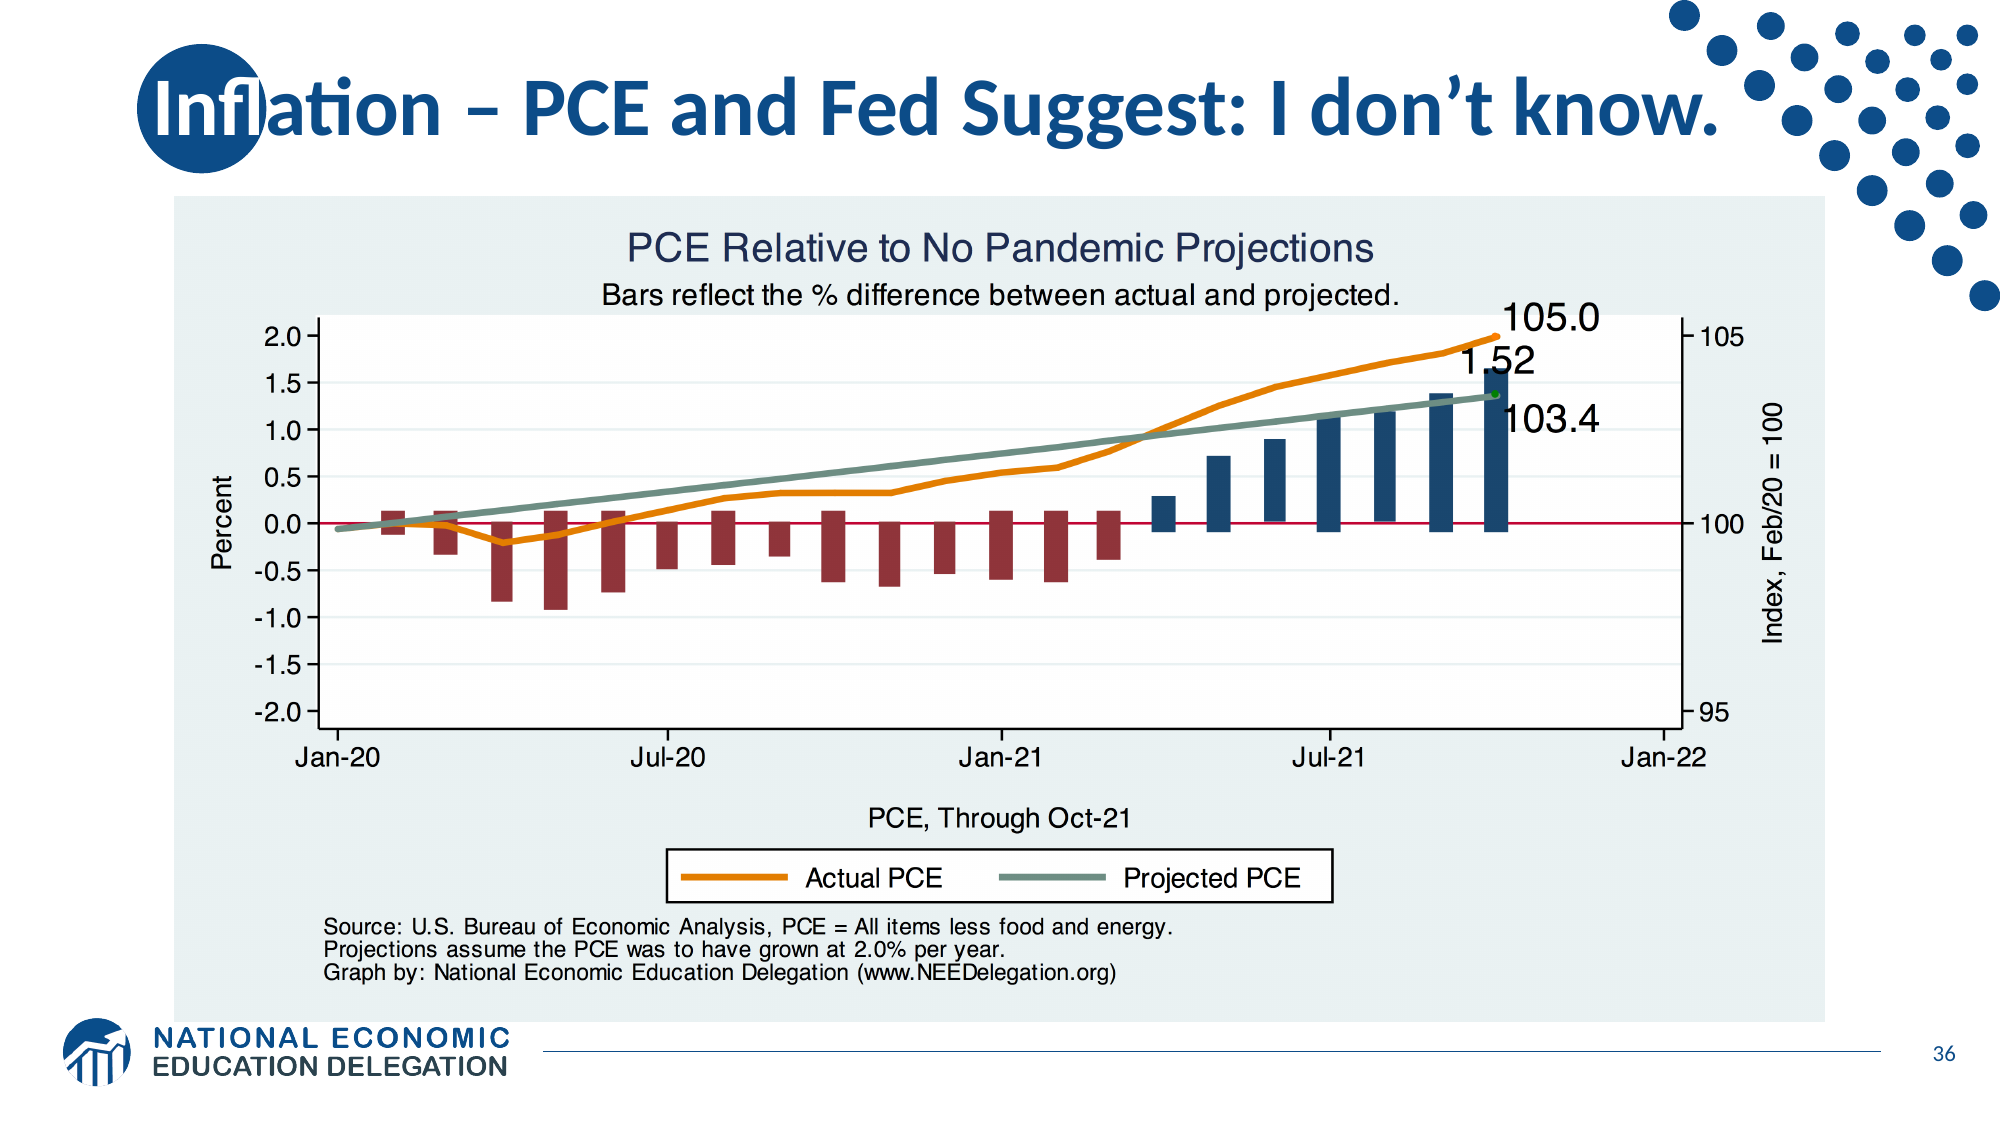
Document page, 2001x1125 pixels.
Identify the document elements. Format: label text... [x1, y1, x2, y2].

picture [55, 196, 1825, 1091]
slide_number 36 [1521, 1022, 1972, 1082]
title Inflation – PCE and Fed Suggest: I don’t know. [137, 0, 1863, 218]
